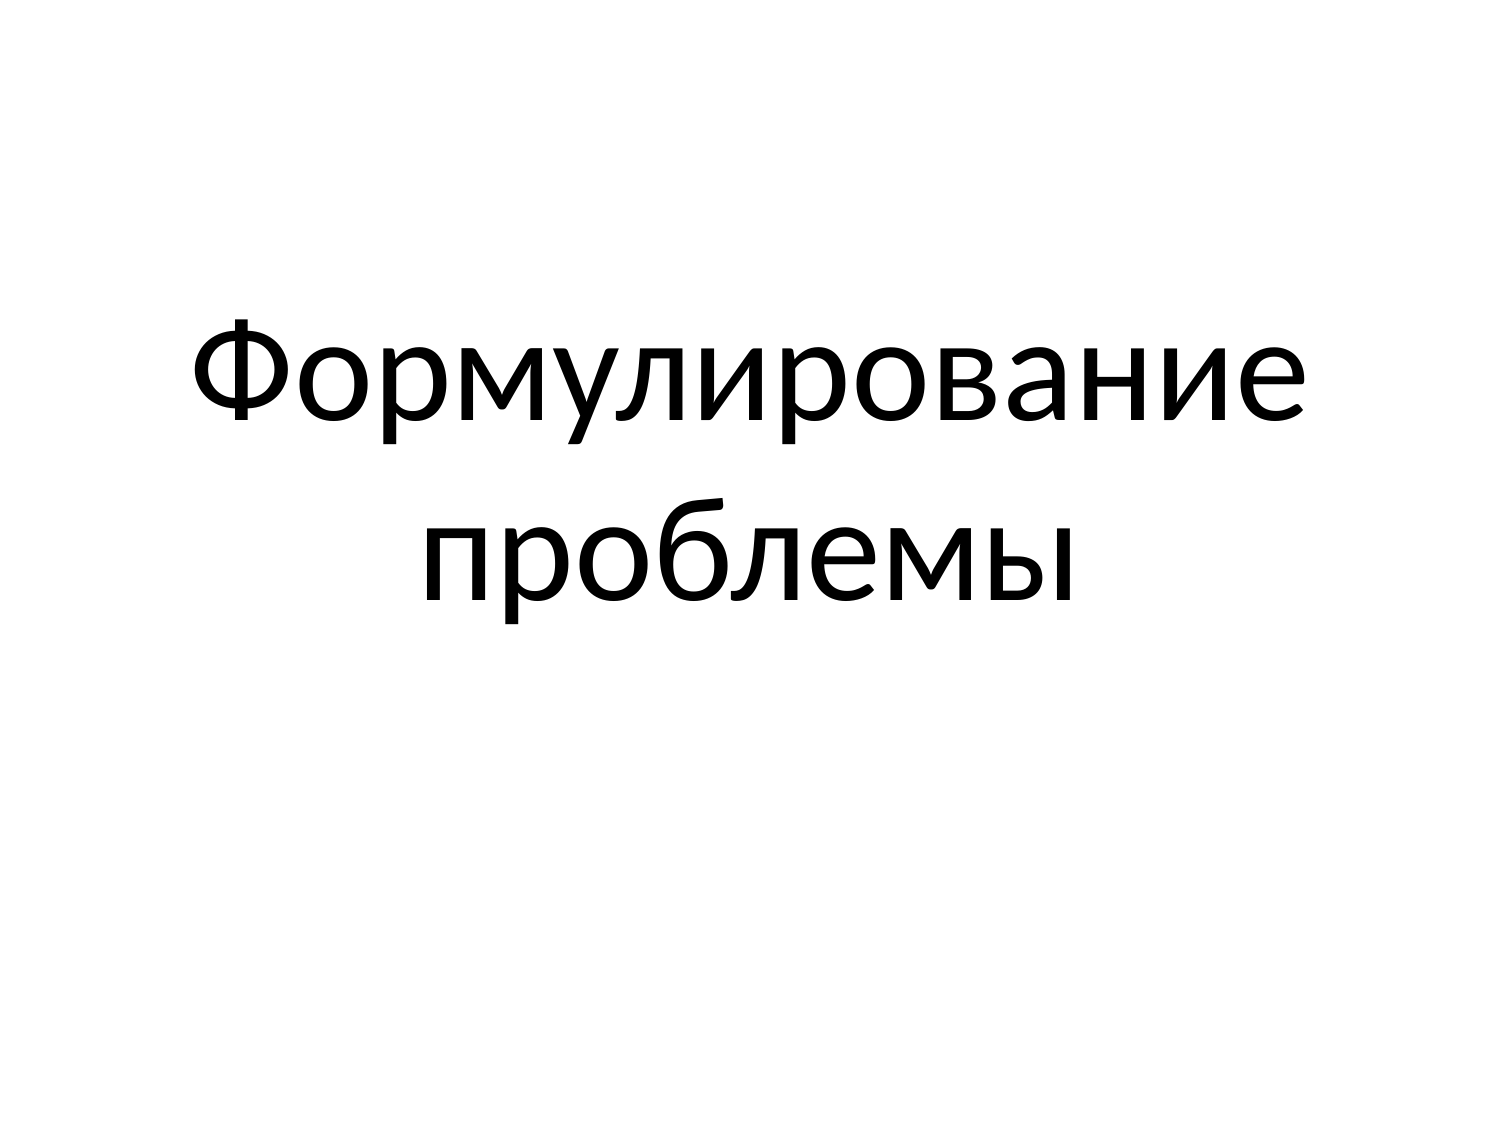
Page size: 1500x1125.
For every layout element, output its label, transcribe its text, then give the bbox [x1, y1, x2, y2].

list Формулирование проблемы [75, 262, 1425, 1005]
